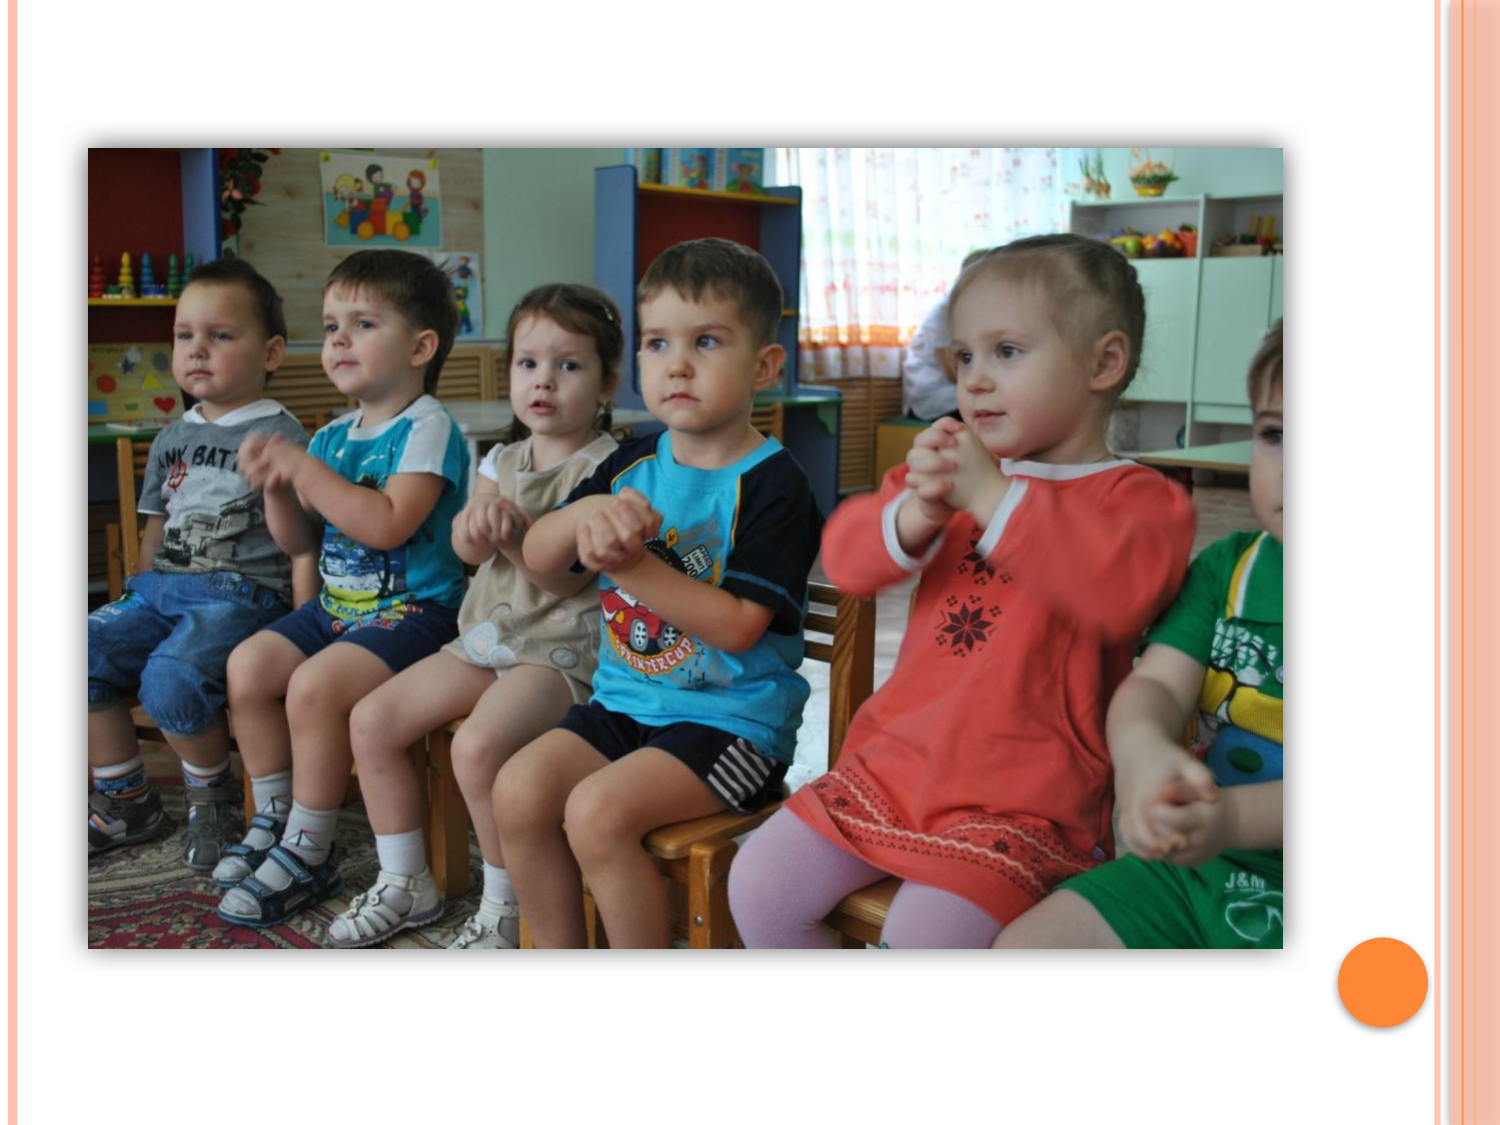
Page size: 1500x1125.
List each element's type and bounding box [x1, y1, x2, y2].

list [87, 148, 1284, 949]
